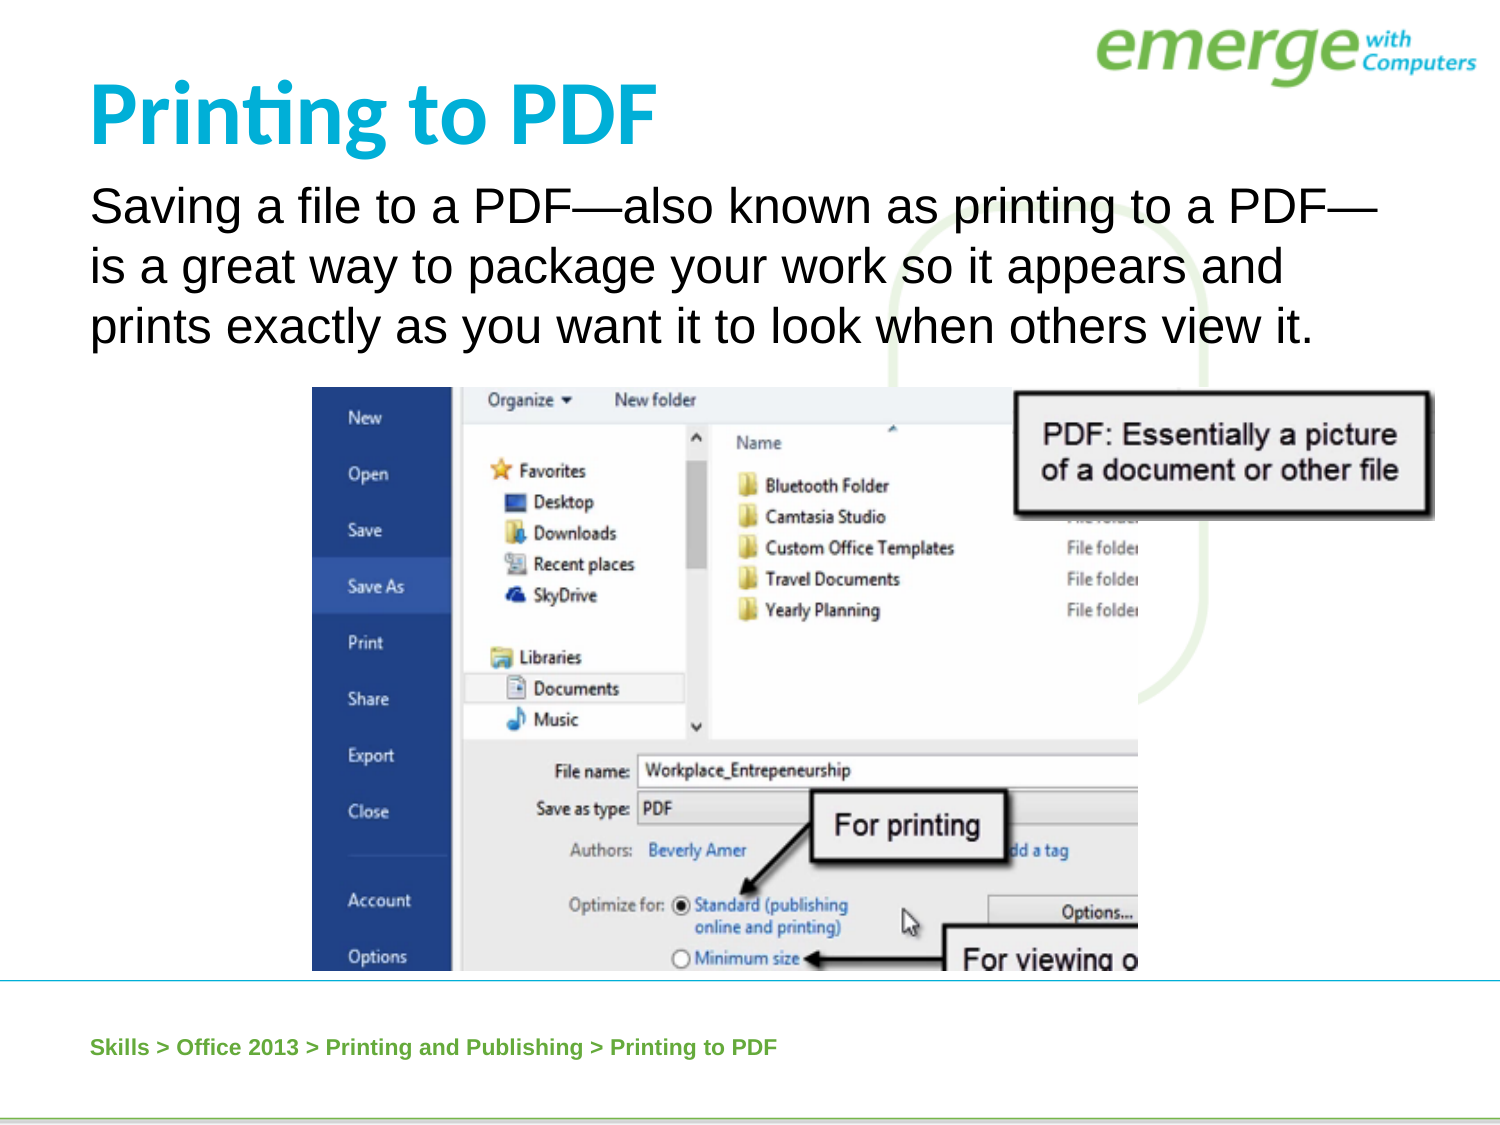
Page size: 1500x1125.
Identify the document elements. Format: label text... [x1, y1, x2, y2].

picture [1074, 0, 1500, 109]
text_box Saving a file to a PDF—also known as printing to a PDF—is a great way to package your work so it appears and prints exactly as you want it to look when others view it. [74, 166, 1425, 367]
picture [0, 982, 1500, 1125]
text_box Printing to PDF [74, 45, 1425, 163]
text_box Skills > Office 2013 > Printing and Publishing > Printing to PDF [74, 1025, 1138, 1075]
picture [24, 185, 1500, 979]
